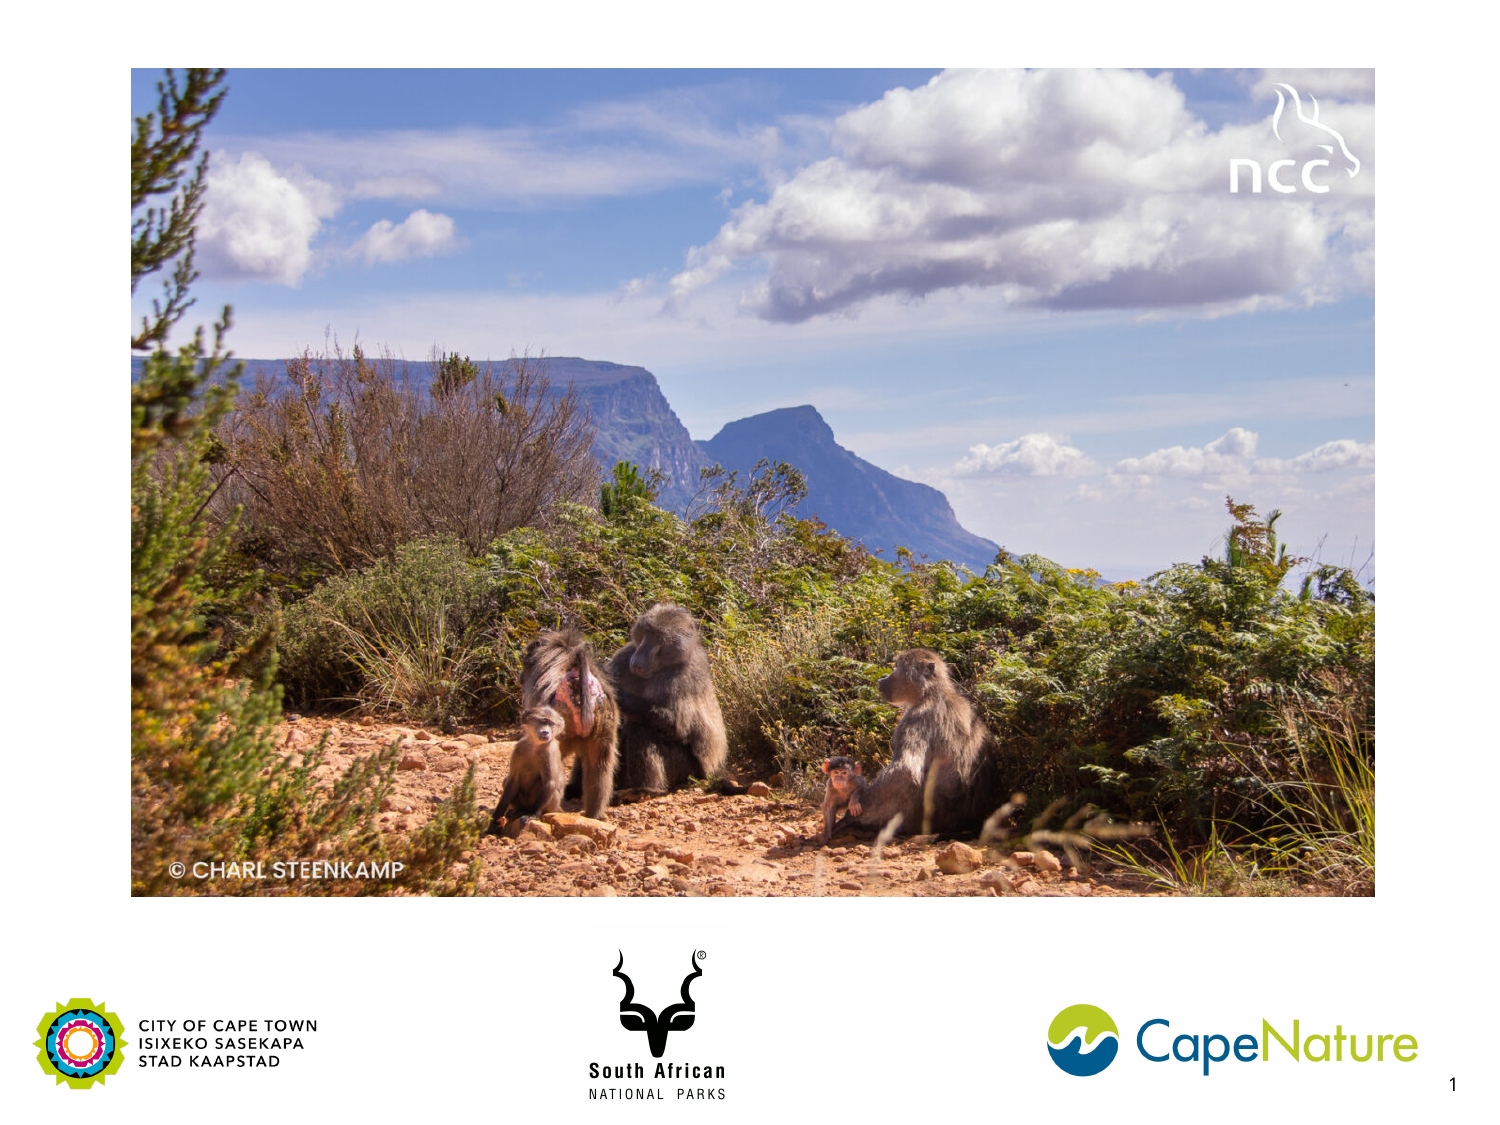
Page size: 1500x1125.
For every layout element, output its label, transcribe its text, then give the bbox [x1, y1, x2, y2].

picture [585, 922, 730, 1125]
picture [1023, 988, 1443, 1100]
picture [16, 982, 332, 1105]
picture [131, 68, 1375, 898]
slide_number 1 [1447, 1060, 1459, 1099]
